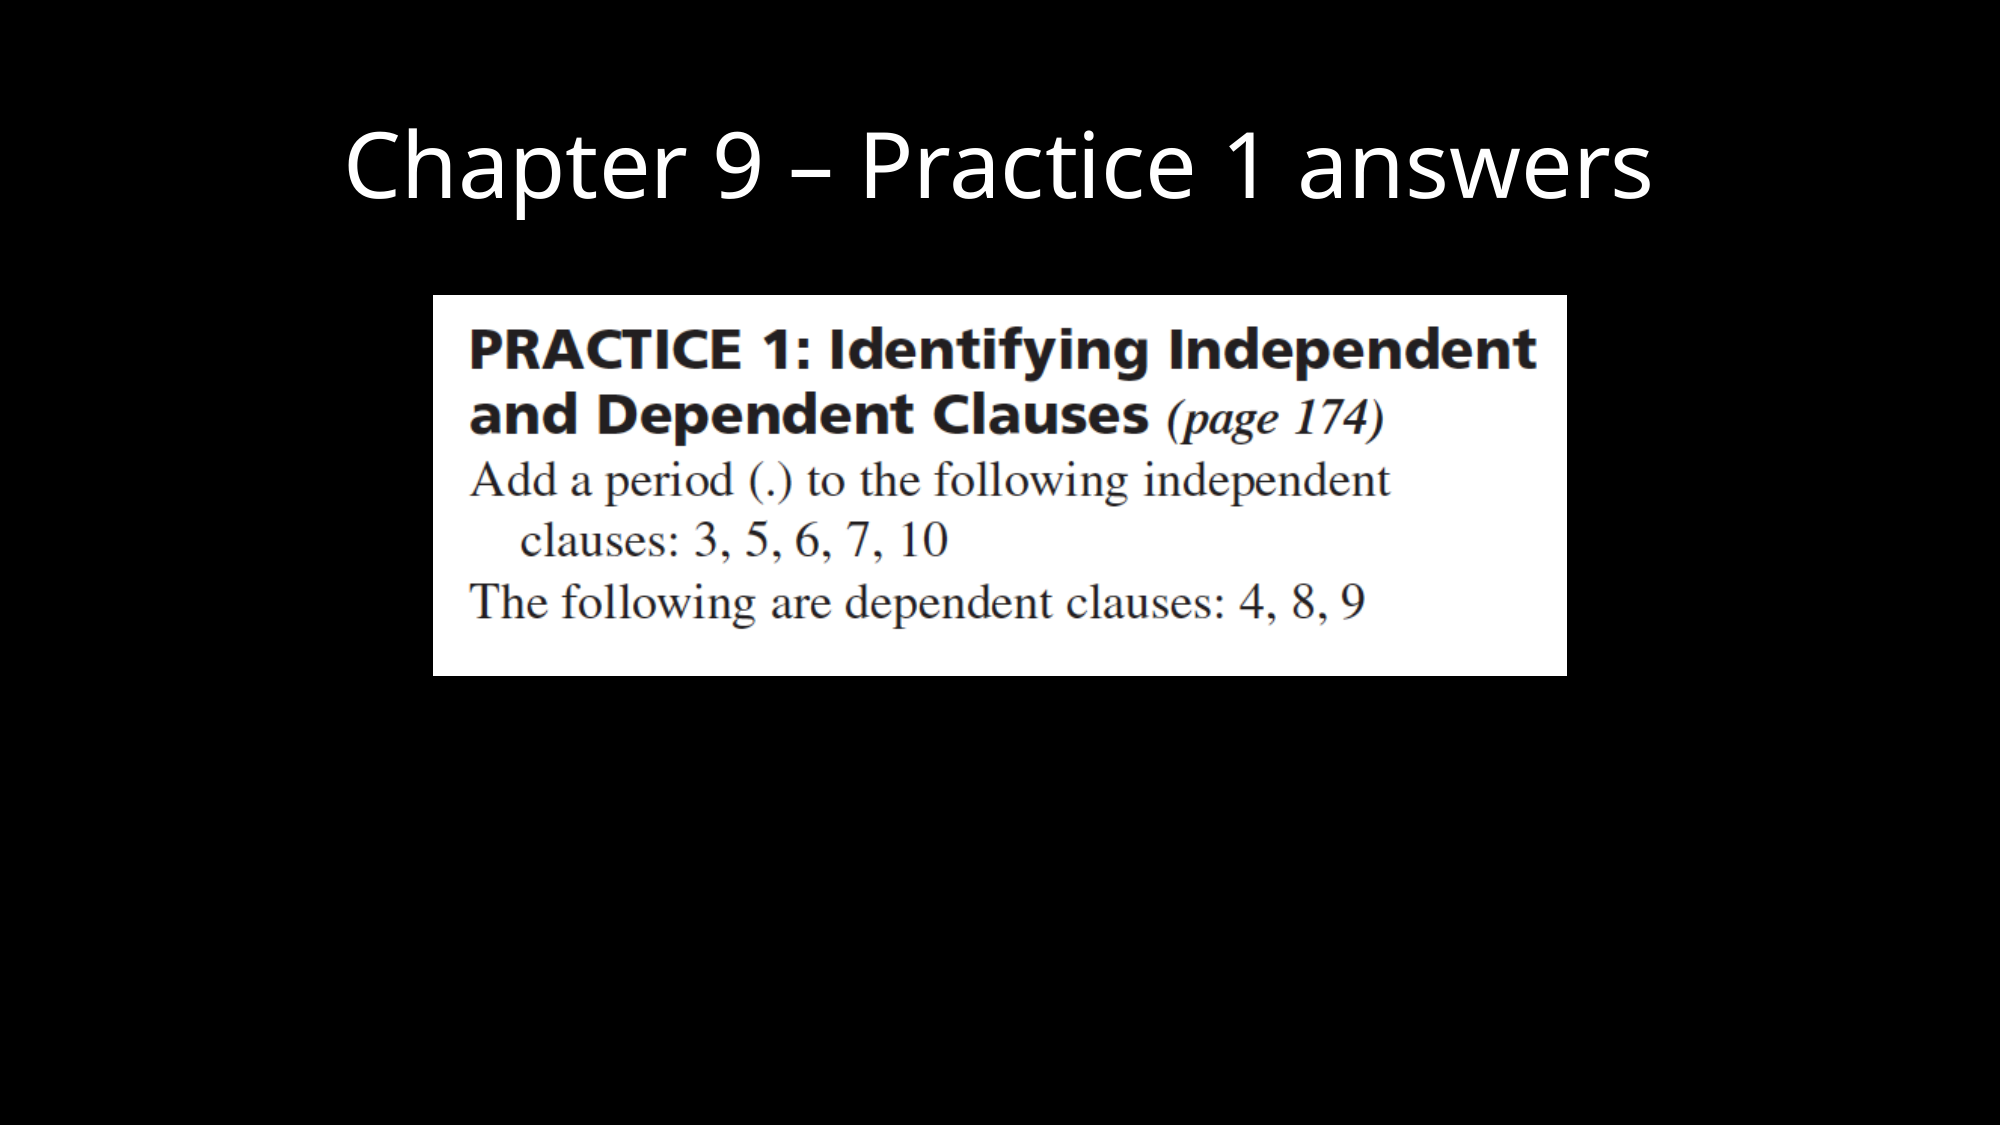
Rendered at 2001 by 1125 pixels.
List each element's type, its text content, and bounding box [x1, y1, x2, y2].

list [433, 295, 1567, 676]
title Chapter 9 – Practice 1 answers [137, 59, 1863, 278]
